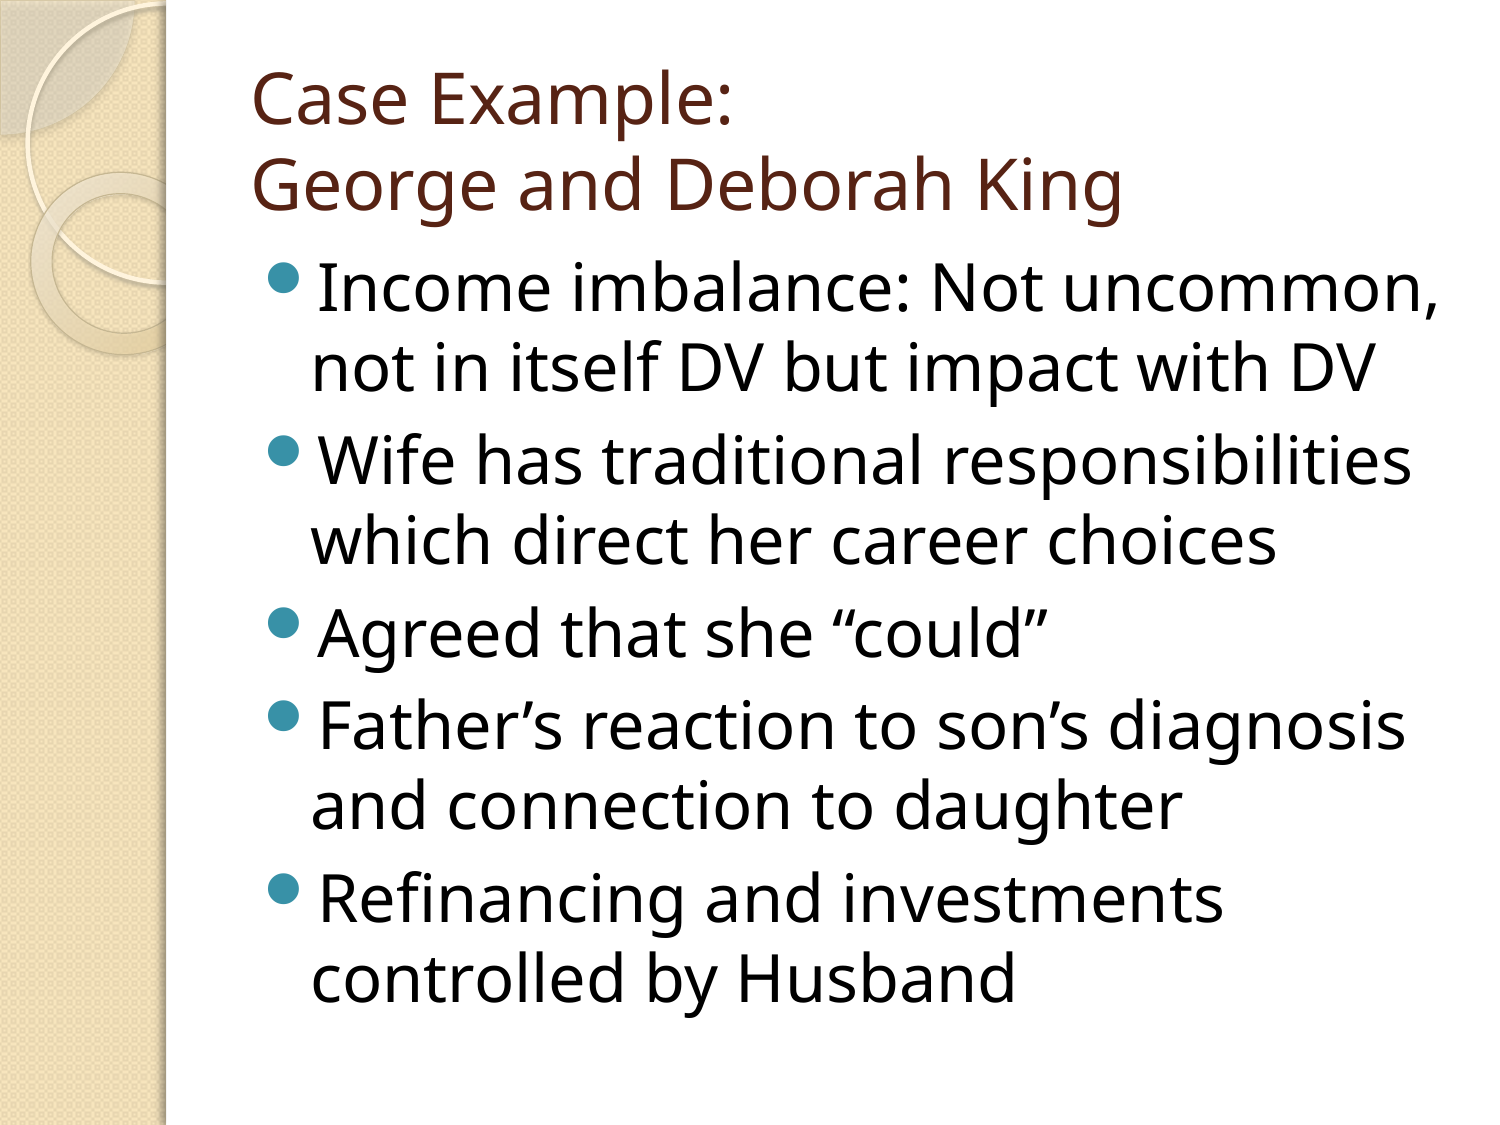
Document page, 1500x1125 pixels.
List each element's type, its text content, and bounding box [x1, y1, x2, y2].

list Income imbalance: Not uncommon, not in itself DV but impact with DV Wife has traditional responsibilities which direct her career choices Agreed that she “could” Father’s reaction to son’s diagnosis and connection to daughter Refinancing and investments controlled by Husband [235, 237, 1466, 1025]
title Case Example: George and Deborah King [235, 45, 1466, 233]
